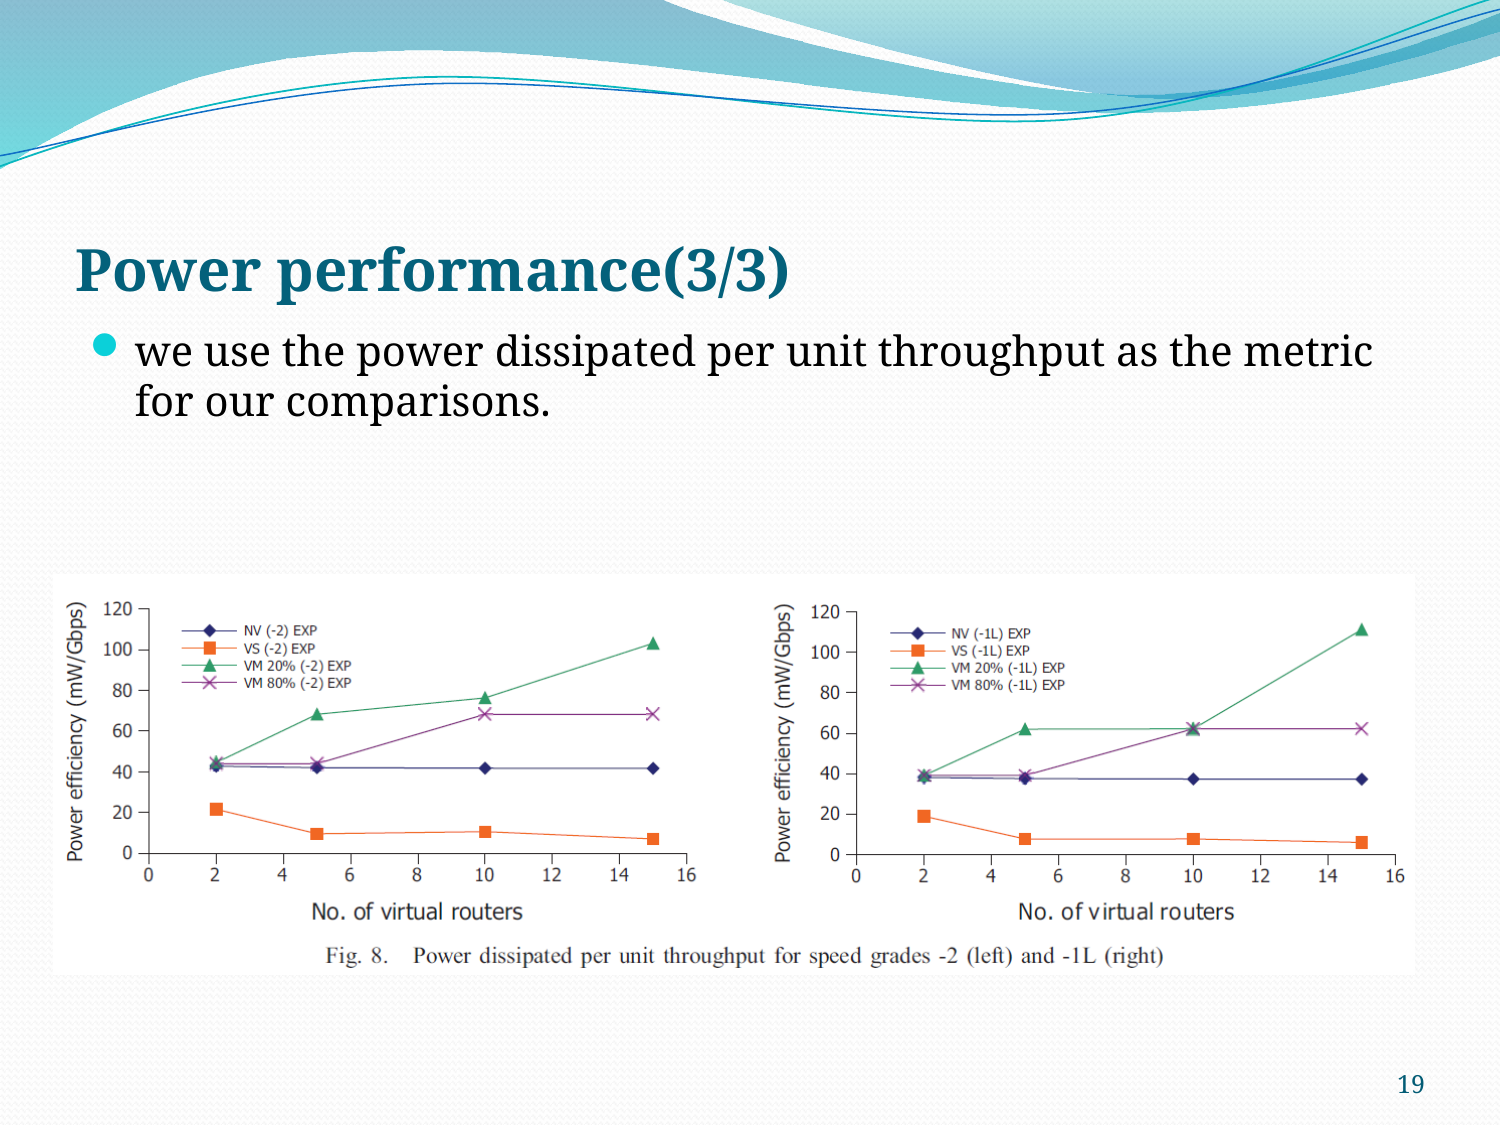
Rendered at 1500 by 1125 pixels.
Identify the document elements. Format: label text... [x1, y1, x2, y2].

list we use the power dissipated per unit throughput as the metric for our comparisons. [75, 317, 1425, 1038]
title Power performance(3/3) [75, 115, 1425, 303]
picture [52, 574, 1415, 975]
slide_number 19 [1299, 1042, 1425, 1103]
